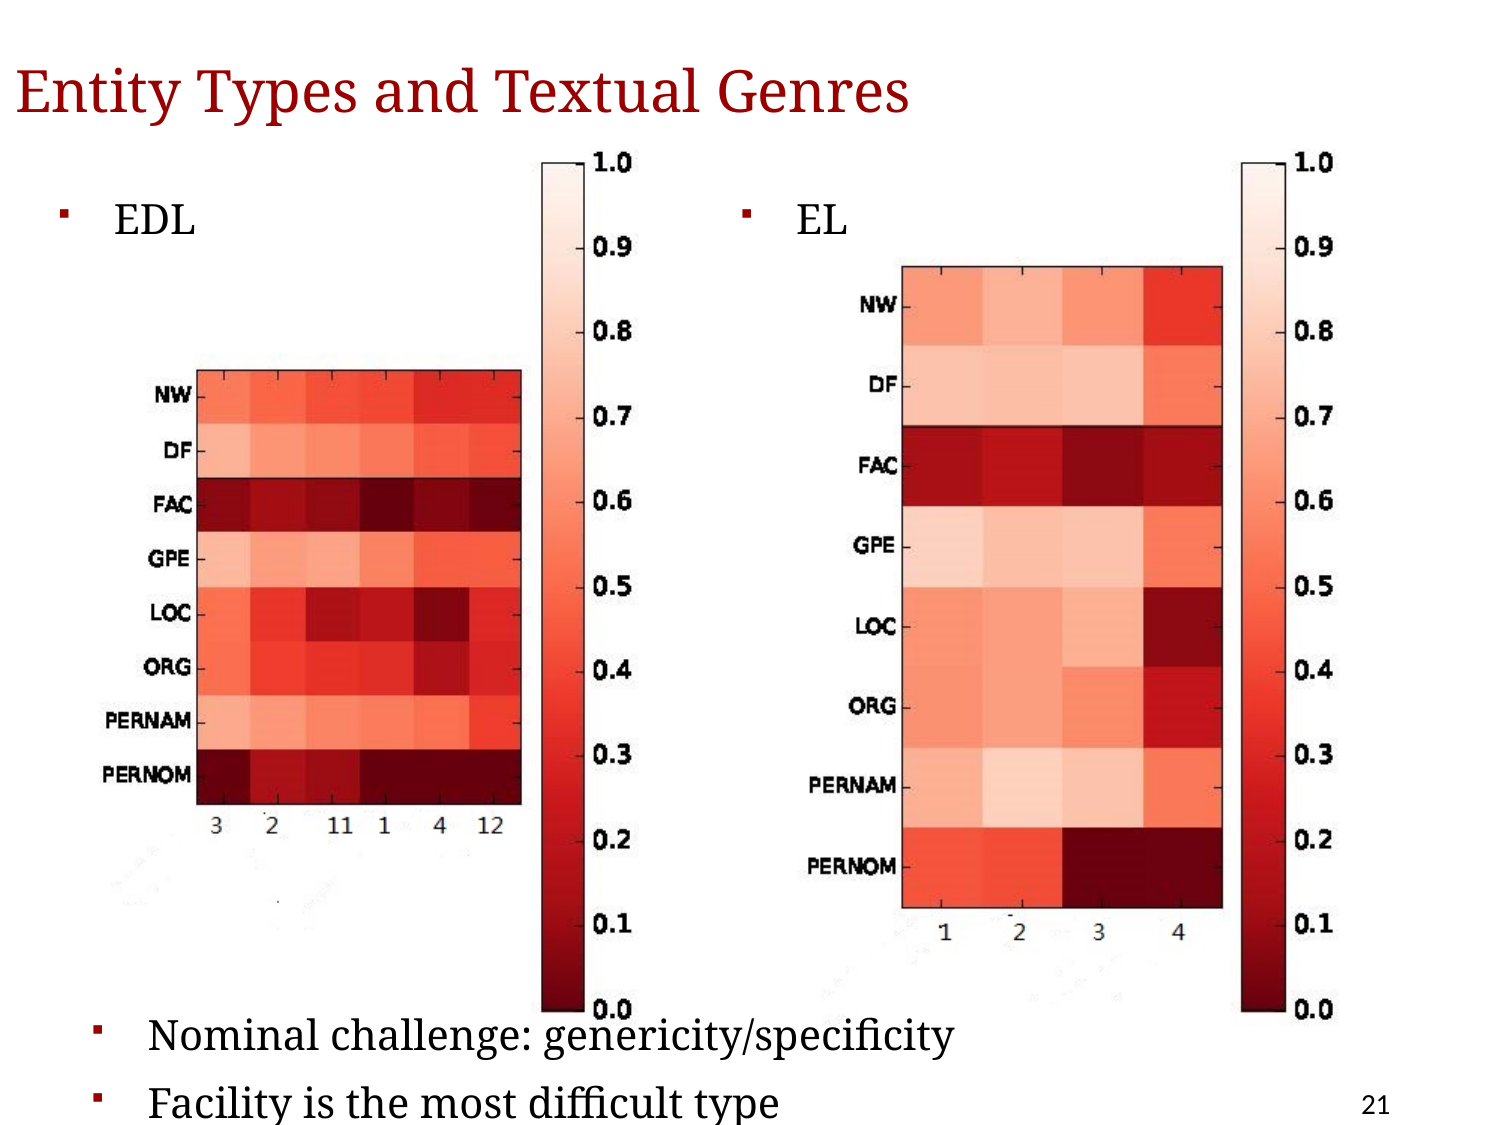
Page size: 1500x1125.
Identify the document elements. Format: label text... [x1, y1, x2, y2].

picture [774, 137, 1376, 1038]
title Entity Types and Textual Genres [0, 0, 1500, 178]
text_box EL [724, 174, 769, 350]
text_box Nominal challenge: genericity/specificity Facility is the most difficult type [76, 991, 1350, 1084]
picture [74, 137, 676, 1038]
slide_number 21 [1346, 1077, 1500, 1125]
list EDL [42, 174, 69, 350]
